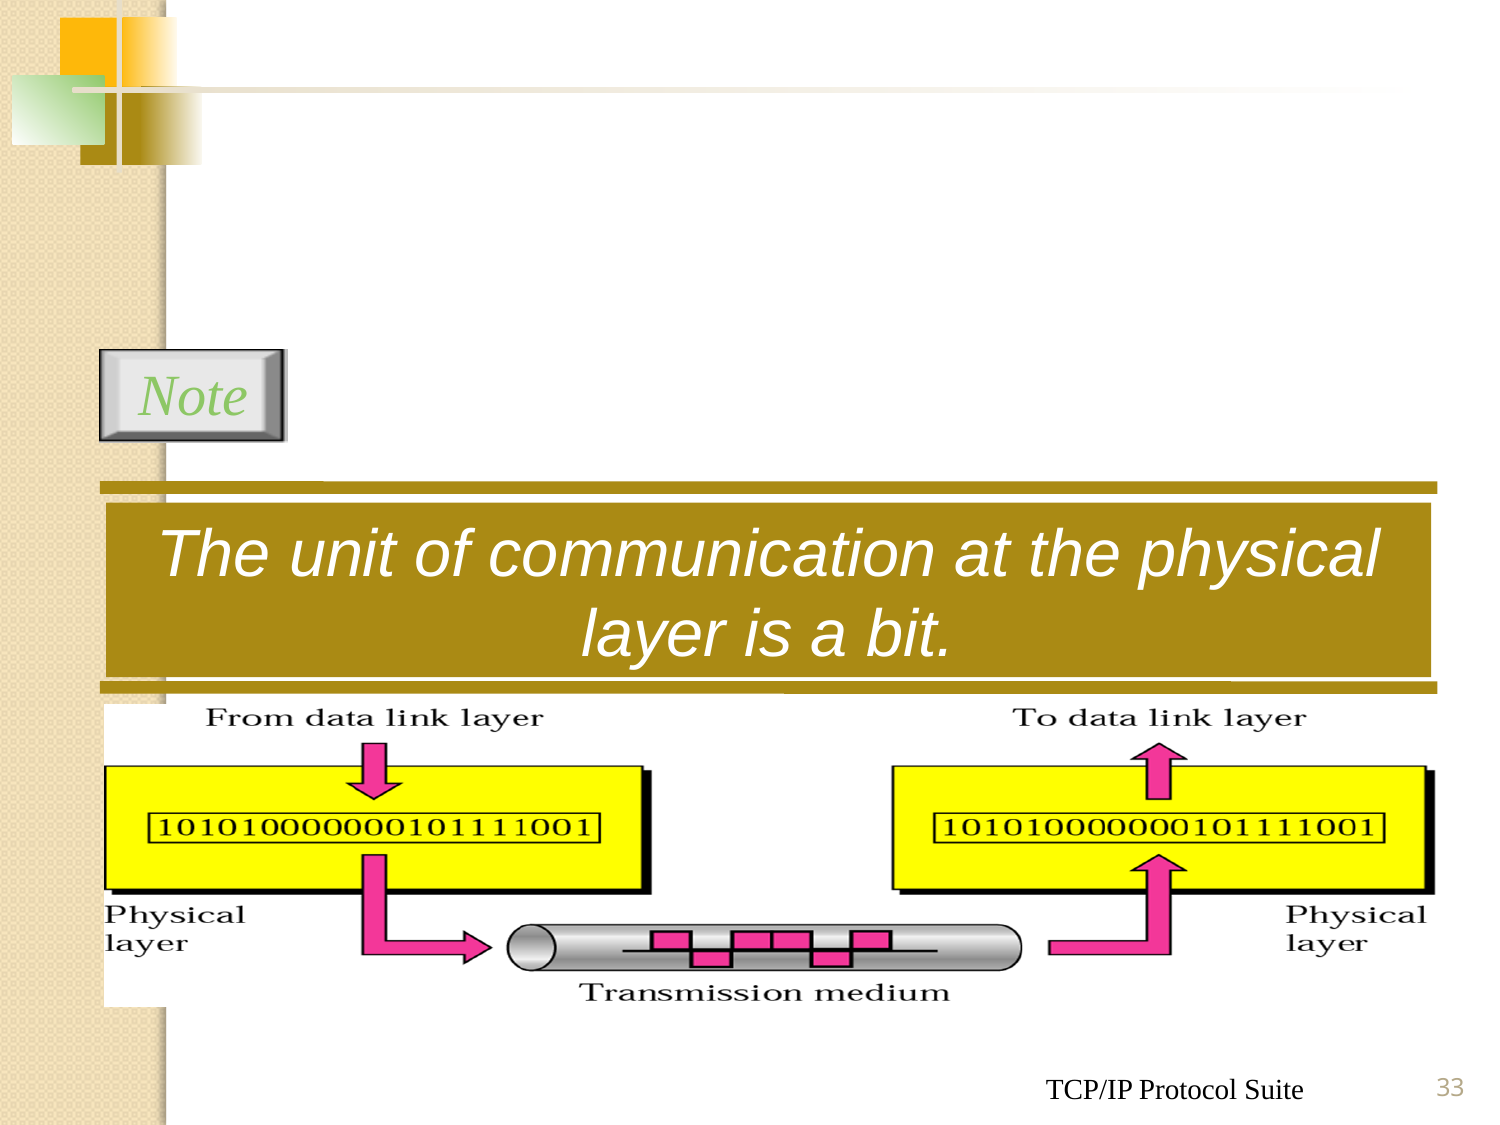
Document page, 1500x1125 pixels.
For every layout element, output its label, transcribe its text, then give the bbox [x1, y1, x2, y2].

text_box [122, 93, 141, 165]
picture [104, 703, 1438, 1007]
slide_number 33 [1413, 1034, 1488, 1113]
footer TCP/IP Protocol Suite [937, 1034, 1413, 1113]
text_box The unit of communication at the physical layer is a bit. [106, 502, 1432, 678]
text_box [99, 349, 288, 444]
text_box [146, 17, 177, 86]
text_box [122, 17, 140, 86]
text_box [12, 75, 105, 145]
text_box [80, 93, 116, 165]
text_box [141, 93, 202, 165]
text_box [116, 0, 122, 87]
text_box [60, 17, 116, 86]
text_box [72, 87, 1423, 93]
text_box [116, 93, 122, 173]
